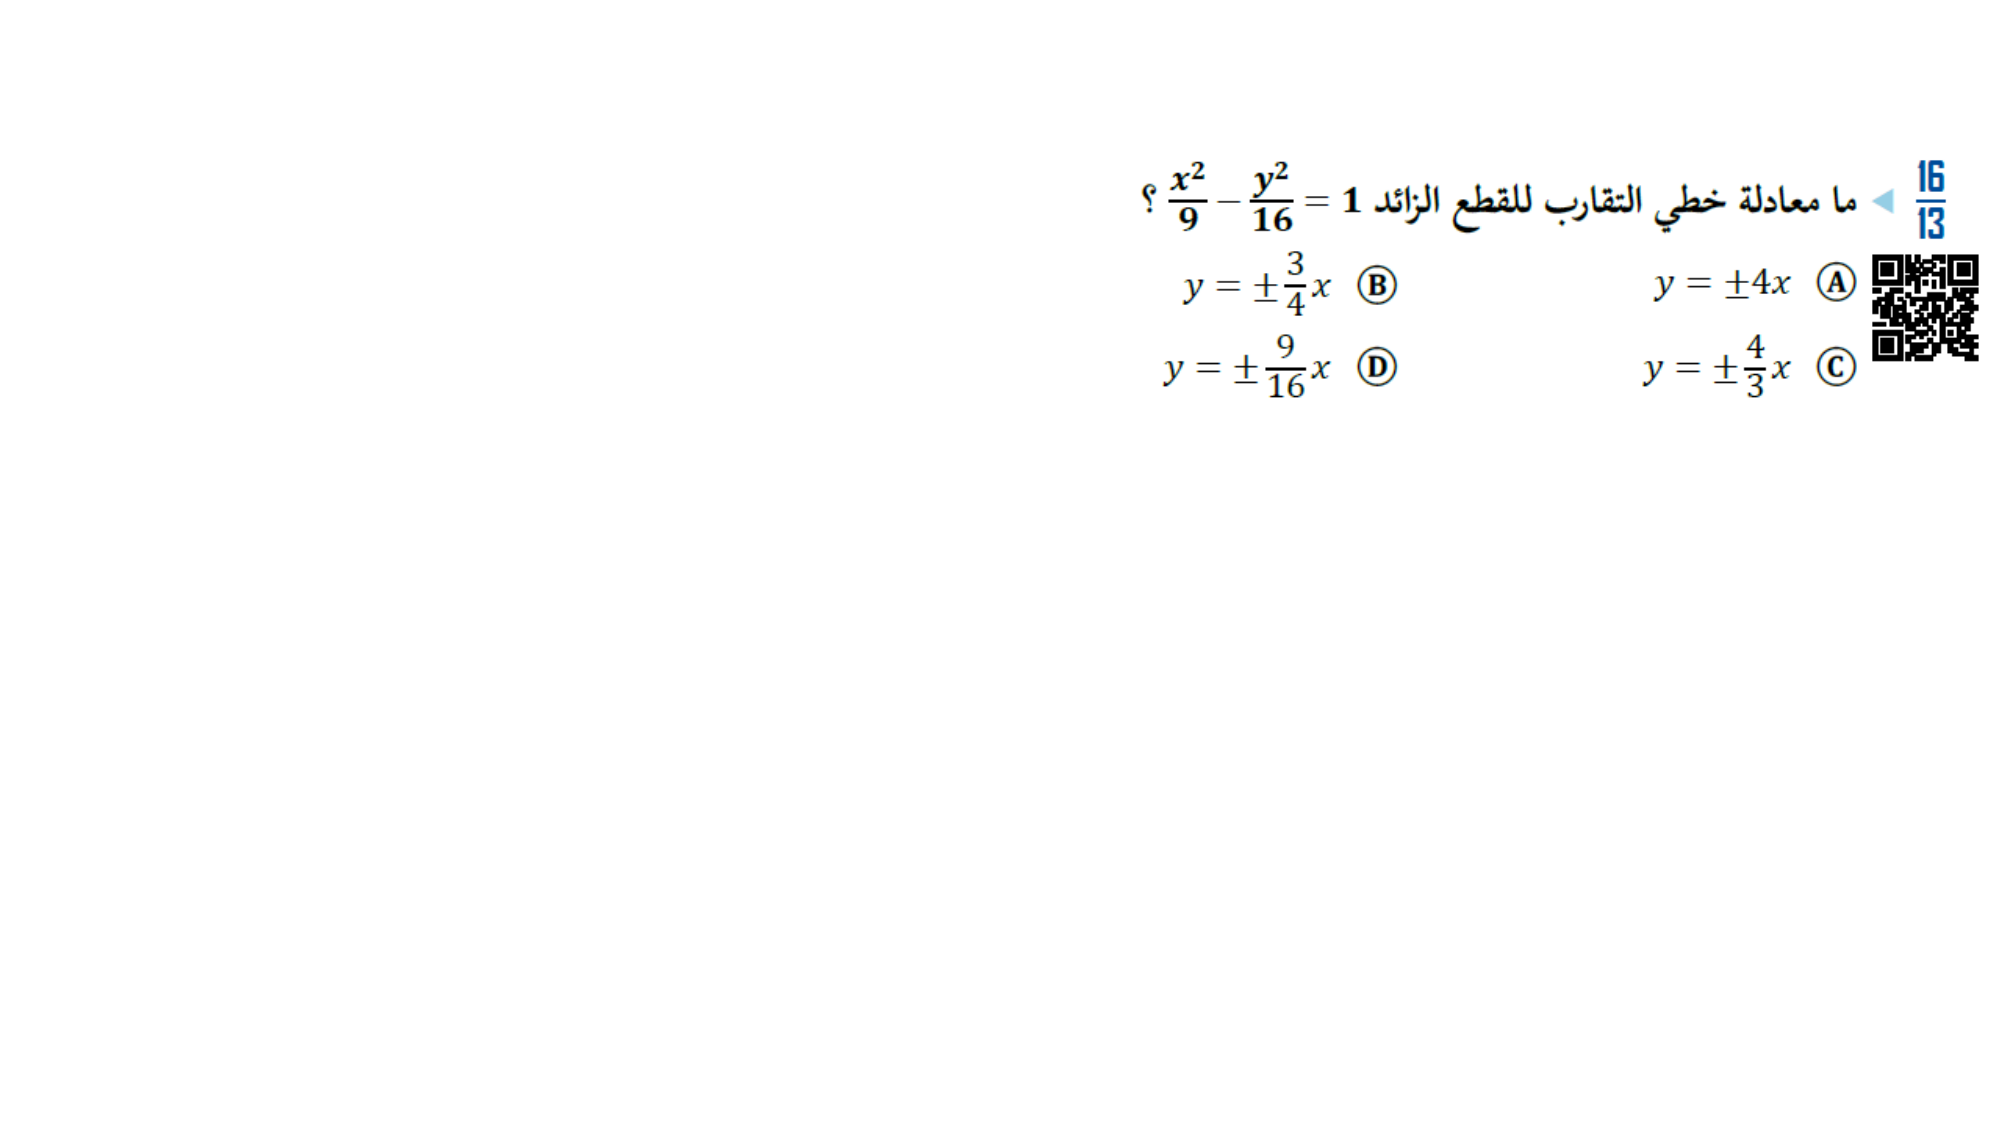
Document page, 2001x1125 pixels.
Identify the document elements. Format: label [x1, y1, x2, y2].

picture [1114, 148, 1993, 418]
